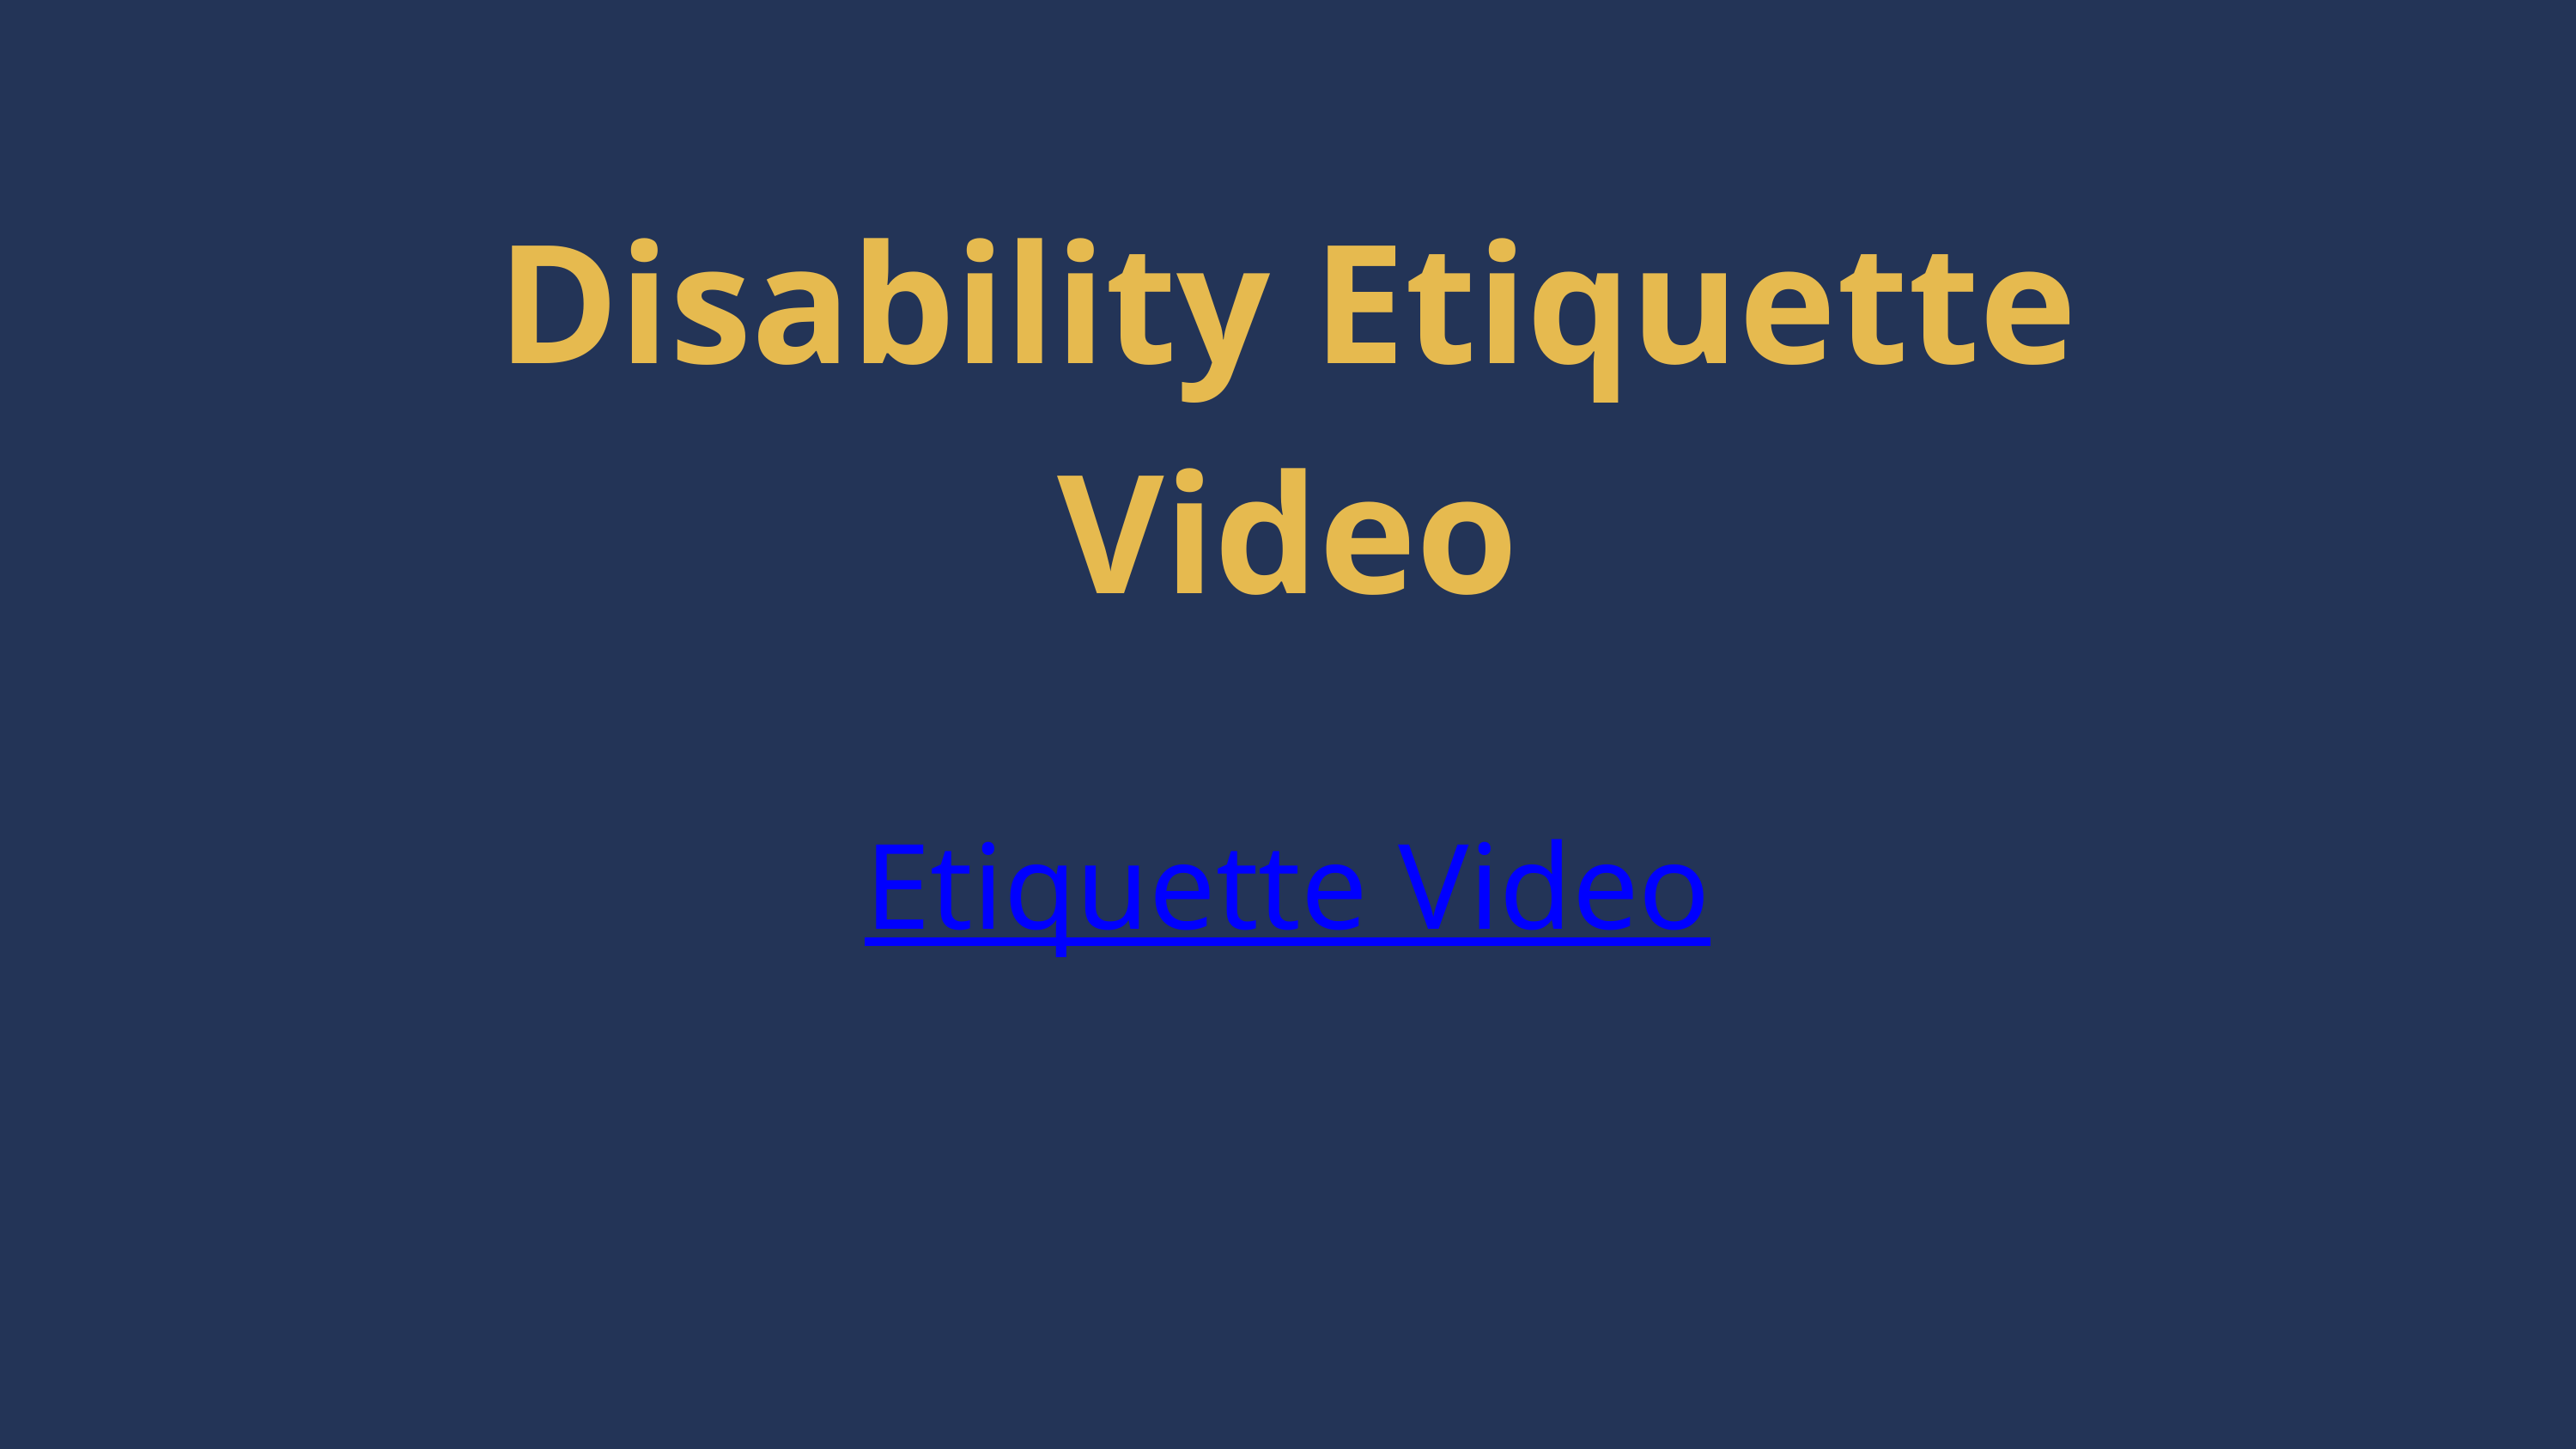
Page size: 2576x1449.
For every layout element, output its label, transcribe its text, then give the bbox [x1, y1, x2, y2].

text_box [787, 764, 1789, 1052]
text_box Disability Etiquette Video [255, 166, 2321, 627]
